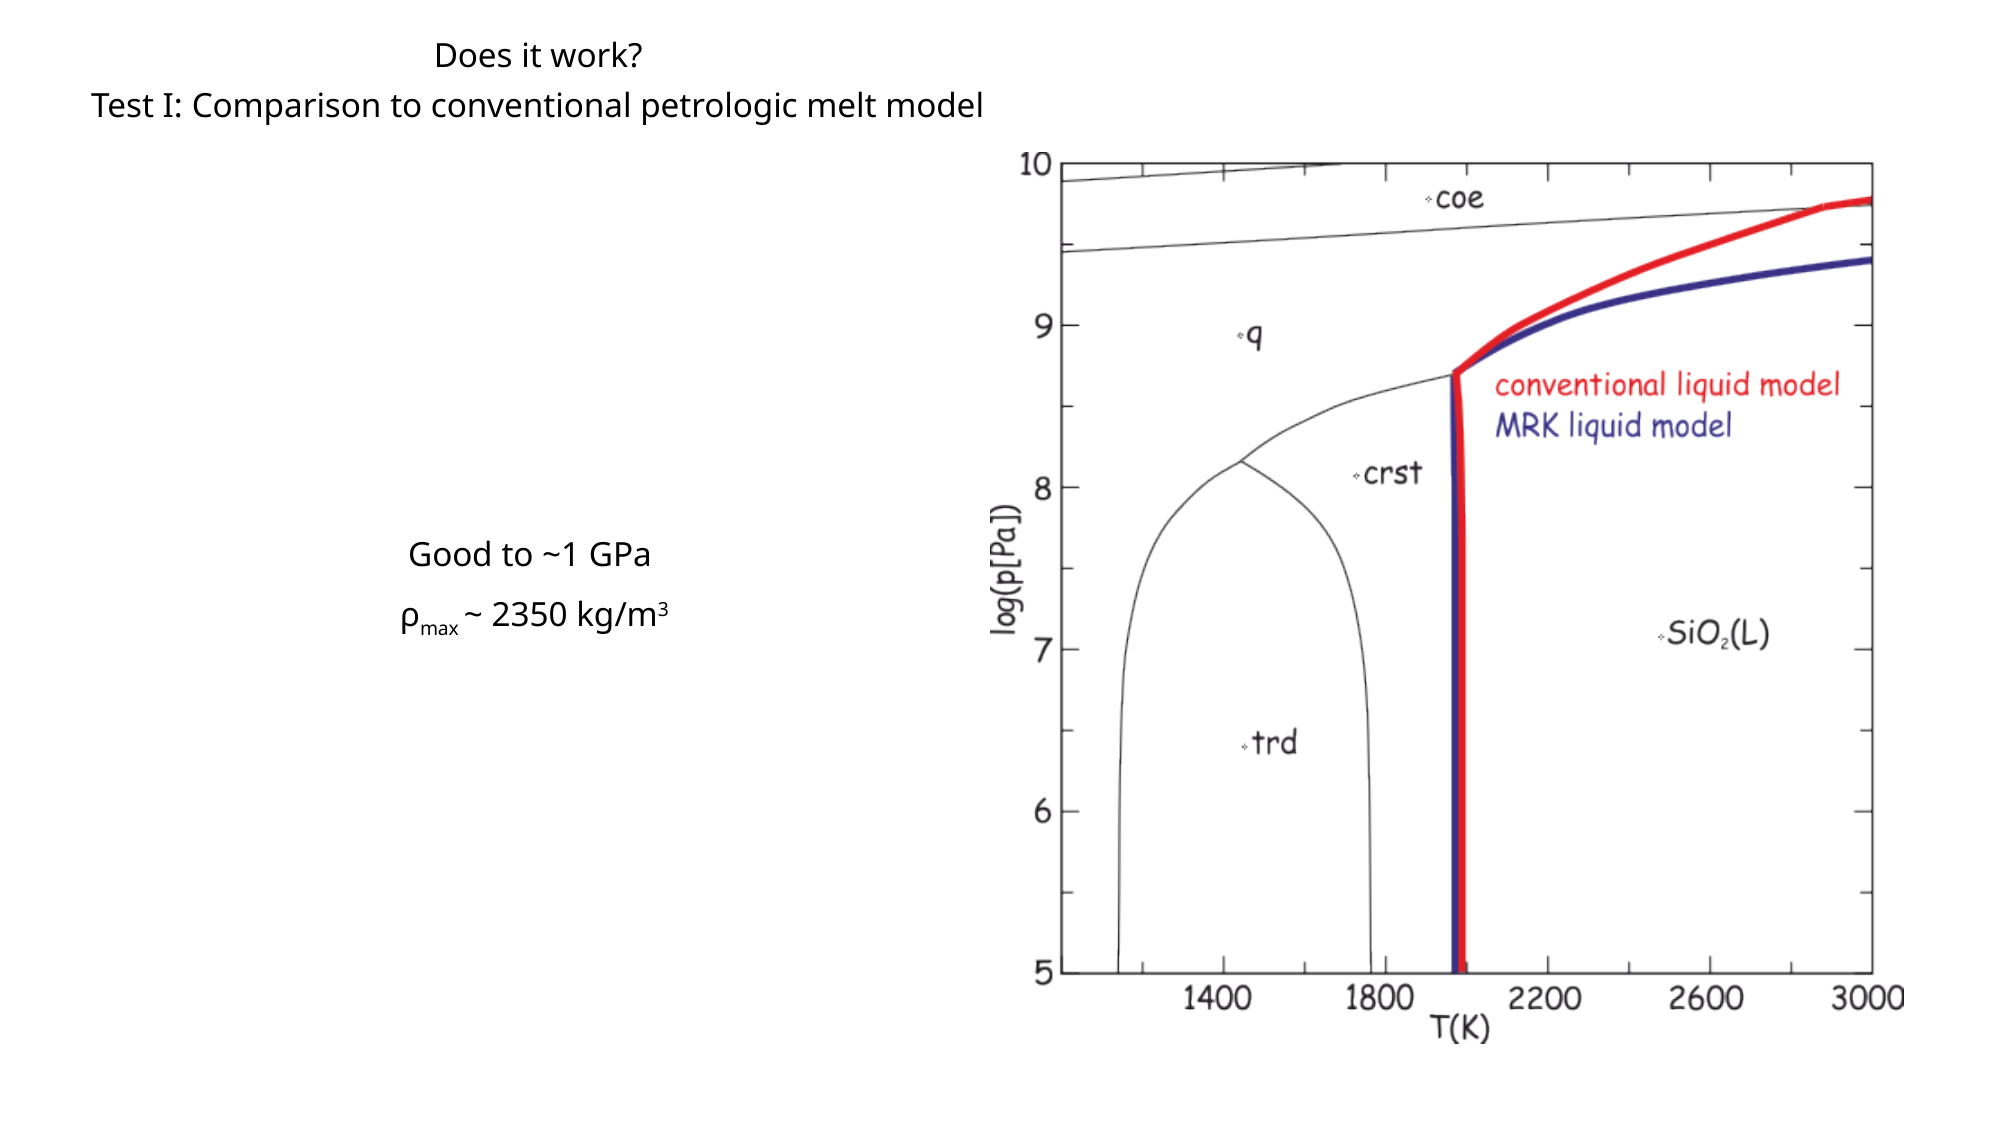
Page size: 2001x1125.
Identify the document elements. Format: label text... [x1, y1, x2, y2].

title Does it work? Test I: Comparison to conventional petrologic melt model [0, 0, 1086, 132]
picture [990, 152, 1904, 1044]
subtitle Good to ~1 GPa ρmax ~ 2350 kg/m3 [130, 421, 939, 670]
